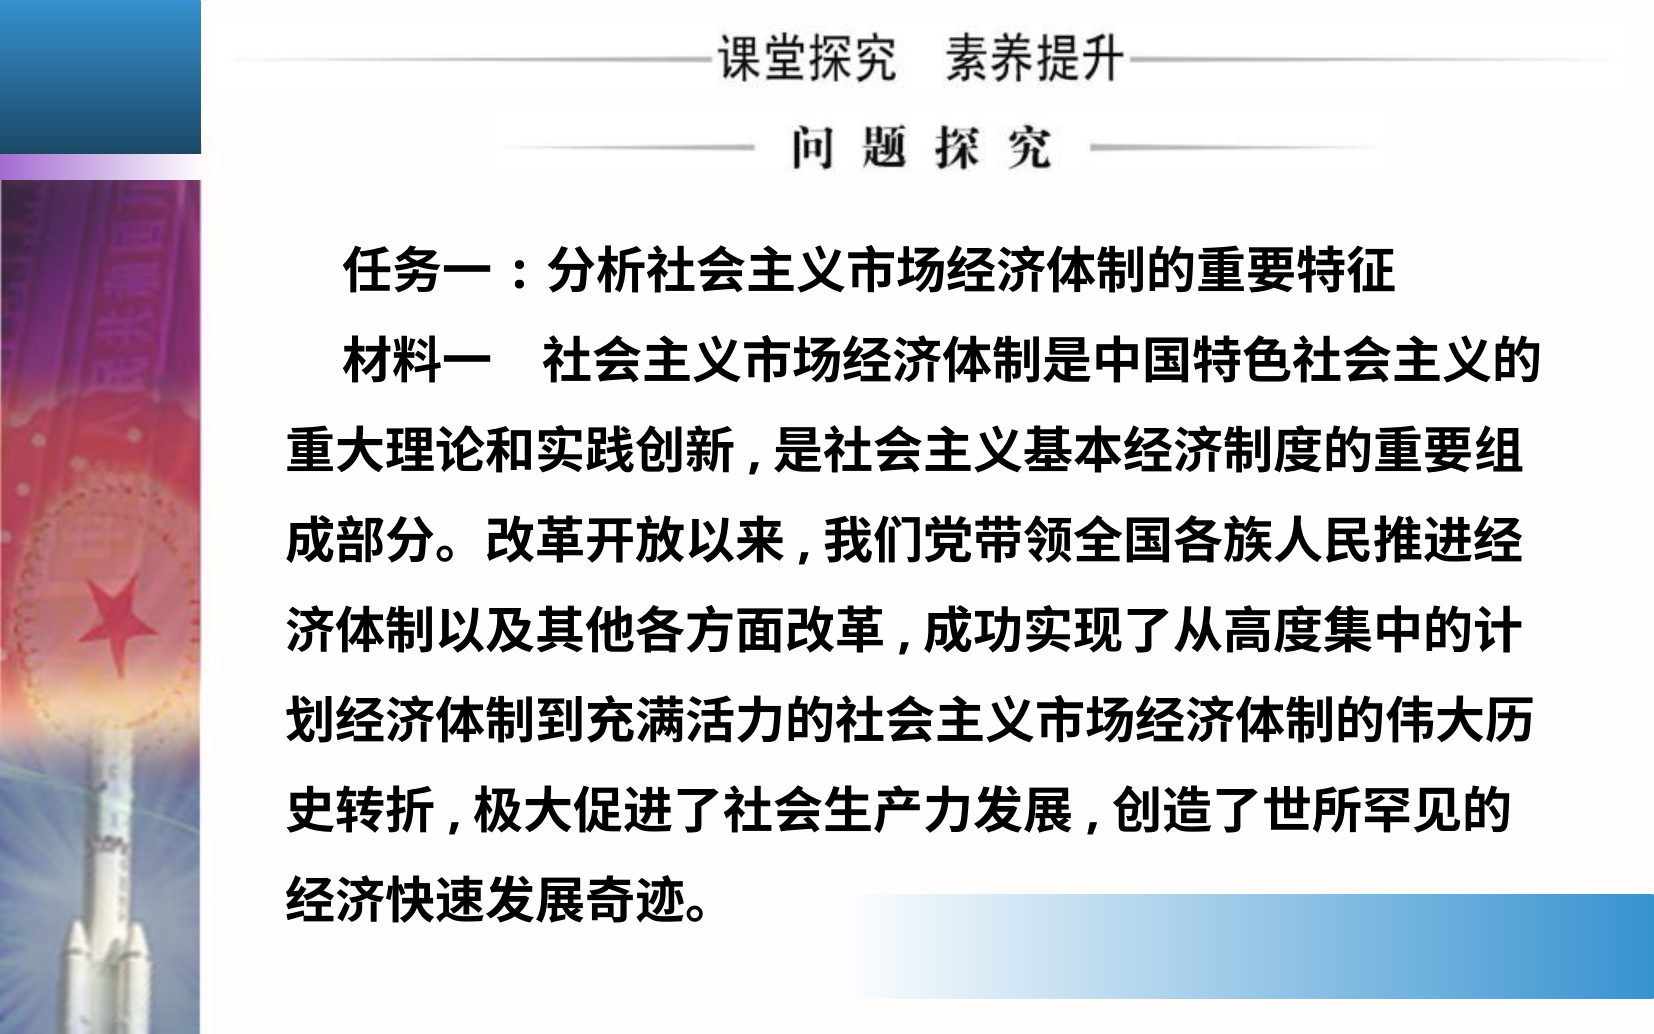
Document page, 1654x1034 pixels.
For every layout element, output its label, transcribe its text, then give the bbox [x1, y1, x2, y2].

text_box 任务一:分析社会主义市场经济体制的重要特征 材料一 社会主义市场经济体制是中国特色社会主义的重大理论和实践创新,是社会主义基本经济制度的重要组成部分。改革开放以来,我们党带领全国各族人民推进经济体制以及其他各方面改革,成功实现了从高度集中的计划经济体制到充满活力的社会主义市场经济体制的伟大历史转折,极大促进了社会生产力发展,创造了世所罕见的经济快速发展奇迹。 [270, 201, 1575, 937]
picture [0, 0, 1654, 1034]
